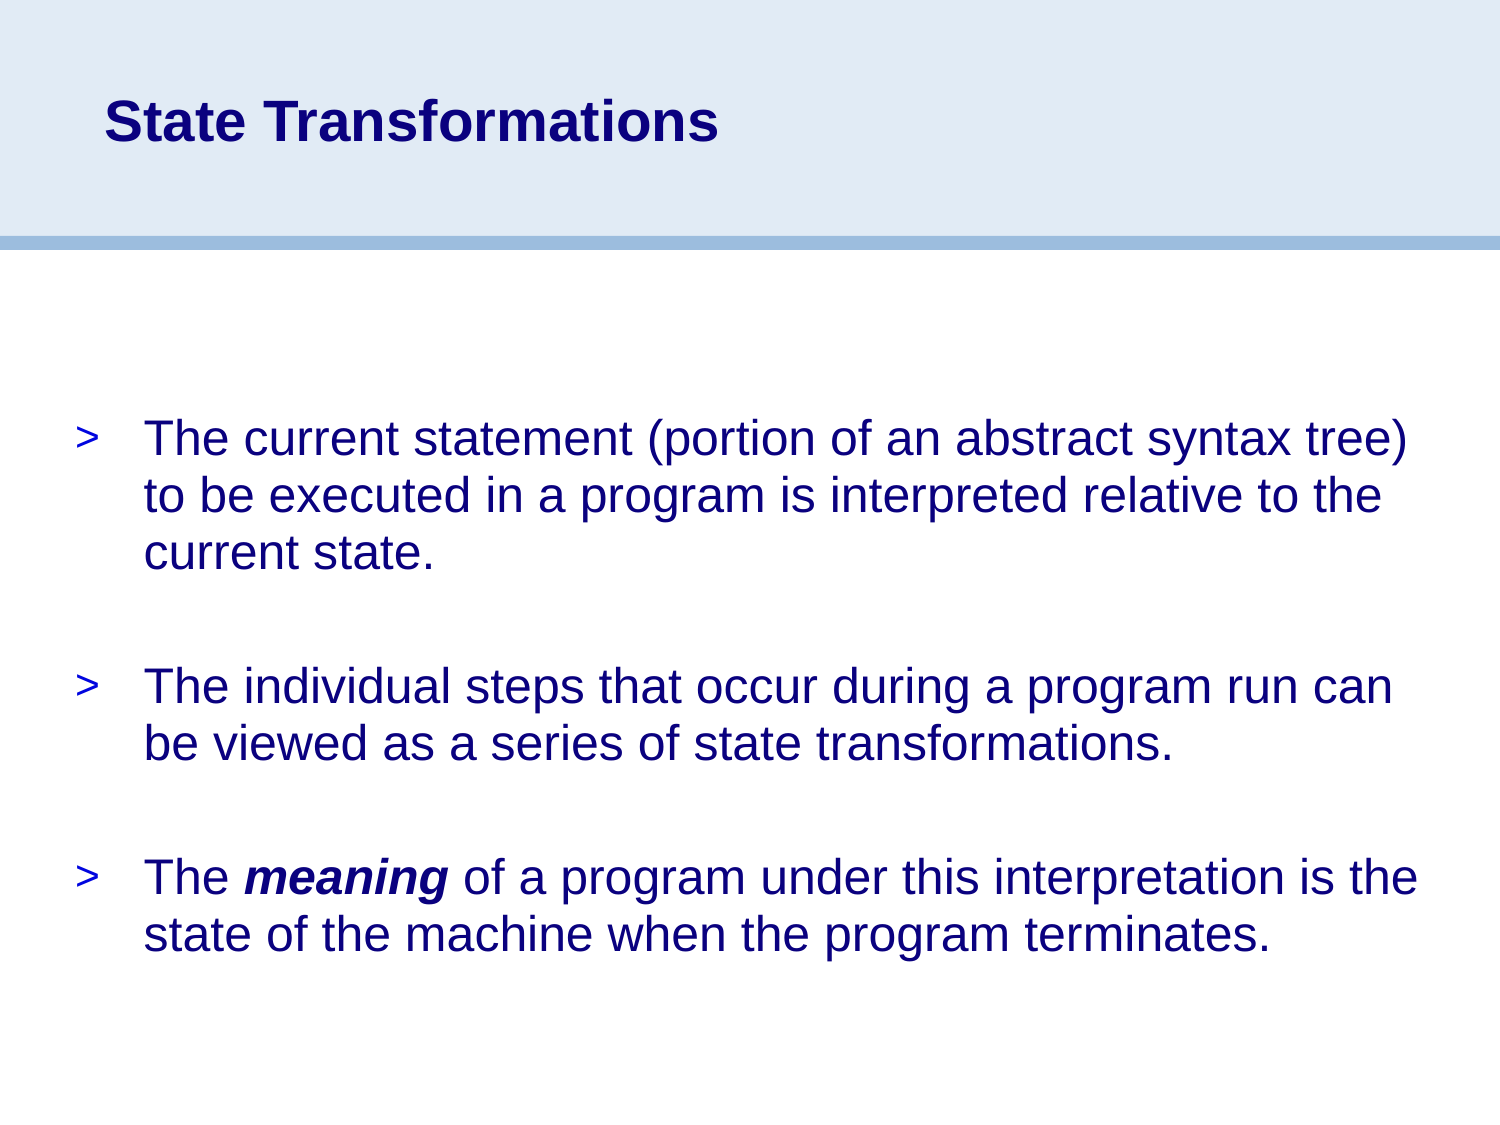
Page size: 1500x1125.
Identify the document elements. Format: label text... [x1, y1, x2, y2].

title State Transformations [88, 90, 1413, 225]
list The current statement (portion of an abstract syntax tree) to be executed in a program is interpreted relative to the current state. The individual steps that occur during a program run can be viewed as a series of state transformations. The meaning of a program under this interpretation is the state of the machine when the program terminates. [75, 361, 1425, 1012]
